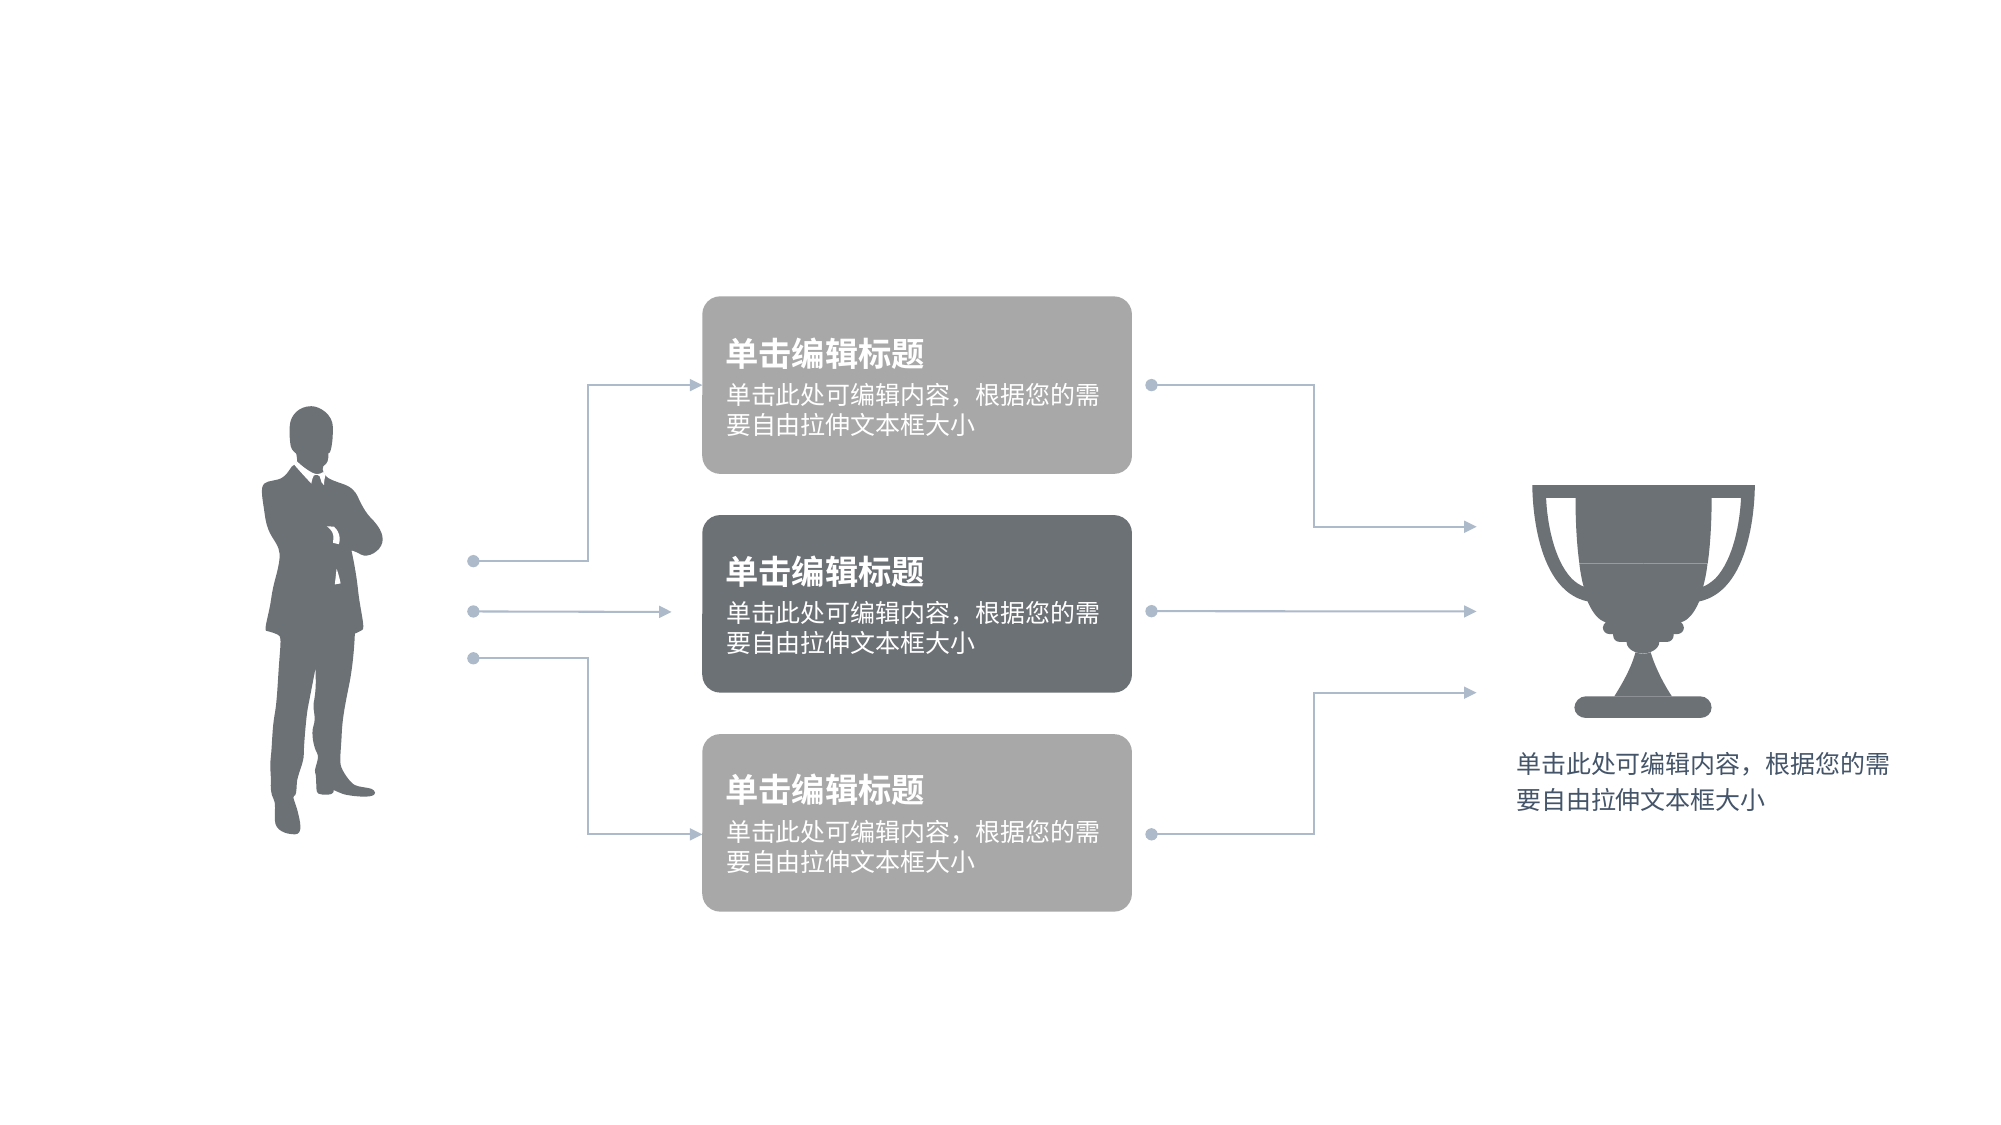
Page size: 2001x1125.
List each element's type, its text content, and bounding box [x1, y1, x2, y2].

text_box [334, 568, 341, 585]
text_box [473, 658, 703, 835]
text_box 单击此处可编辑内容，根据您的需要自由拉伸文本框大小 [1516, 742, 1900, 815]
text_box 单击编辑标题 [725, 768, 1109, 809]
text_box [473, 384, 703, 562]
text_box [1644, 564, 1708, 642]
text_box 单击此处可编辑内容，根据您的需要自由拉伸文本框大小 [726, 379, 1110, 440]
text_box [1614, 653, 1672, 696]
text_box [1575, 485, 1644, 563]
text_box [702, 734, 1132, 912]
text_box [1644, 485, 1712, 564]
text_box [294, 461, 326, 486]
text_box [1151, 692, 1477, 835]
text_box [1532, 485, 1587, 602]
text_box 单击编辑标题 [725, 333, 1109, 373]
text_box [289, 406, 333, 473]
text_box [1700, 485, 1755, 602]
text_box [326, 526, 340, 545]
text_box 单击此处可编辑内容，根据您的需要自由拉伸文本框大小 [726, 816, 1110, 877]
text_box [1579, 563, 1644, 642]
text_box [261, 465, 383, 835]
text_box [702, 296, 1132, 474]
text_box 单击此处可编辑内容，根据您的需要自由拉伸文本框大小 [726, 597, 1110, 658]
text_box 单击编辑标题 [725, 550, 1109, 591]
text_box [1626, 642, 1660, 654]
text_box [702, 515, 1132, 693]
text_box [1574, 696, 1712, 718]
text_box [1151, 384, 1477, 528]
